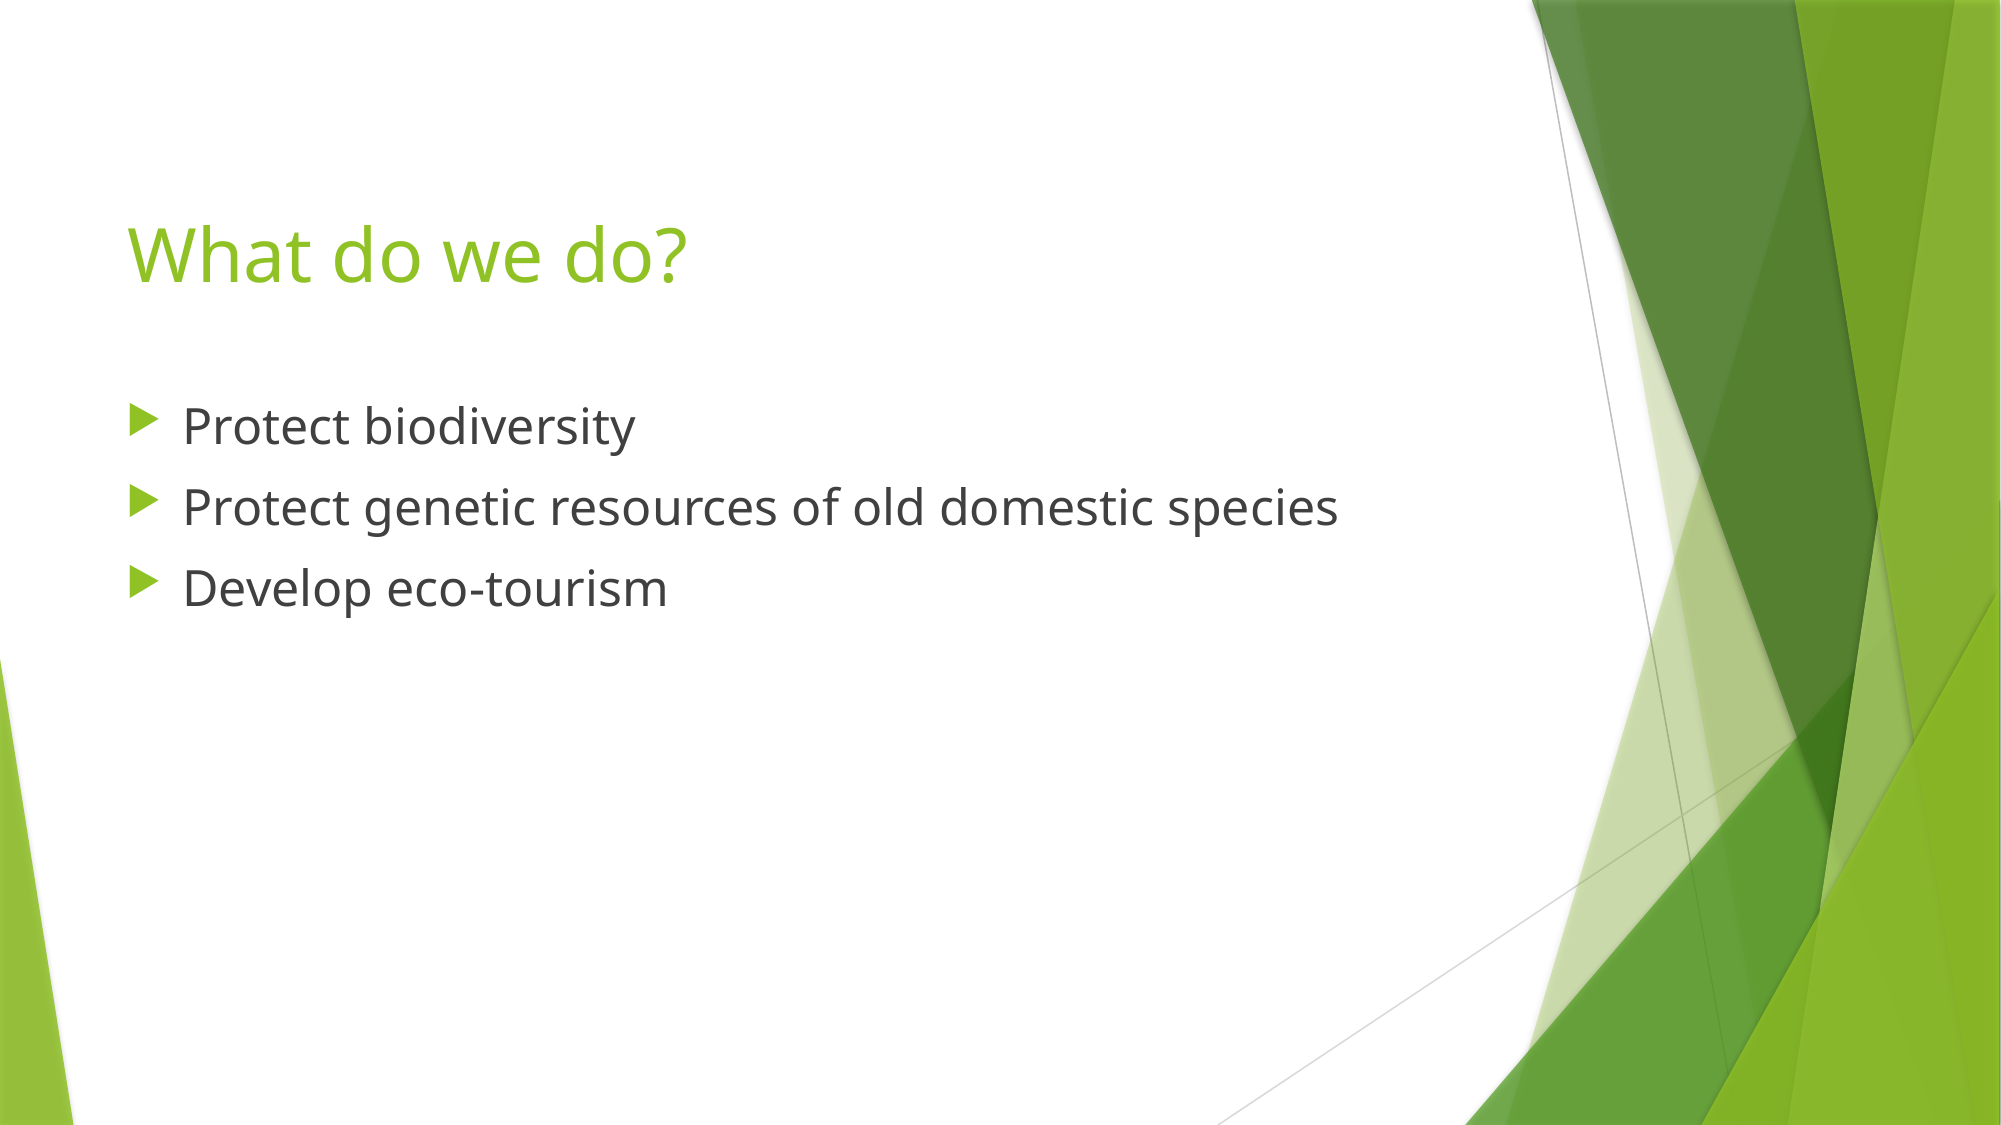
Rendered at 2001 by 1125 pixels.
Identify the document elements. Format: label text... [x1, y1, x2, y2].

list Protect biodiversity Protect genetic resources of old domestic species Develop eco-tourism [111, 387, 1488, 663]
title What do we do? [112, 200, 763, 313]
